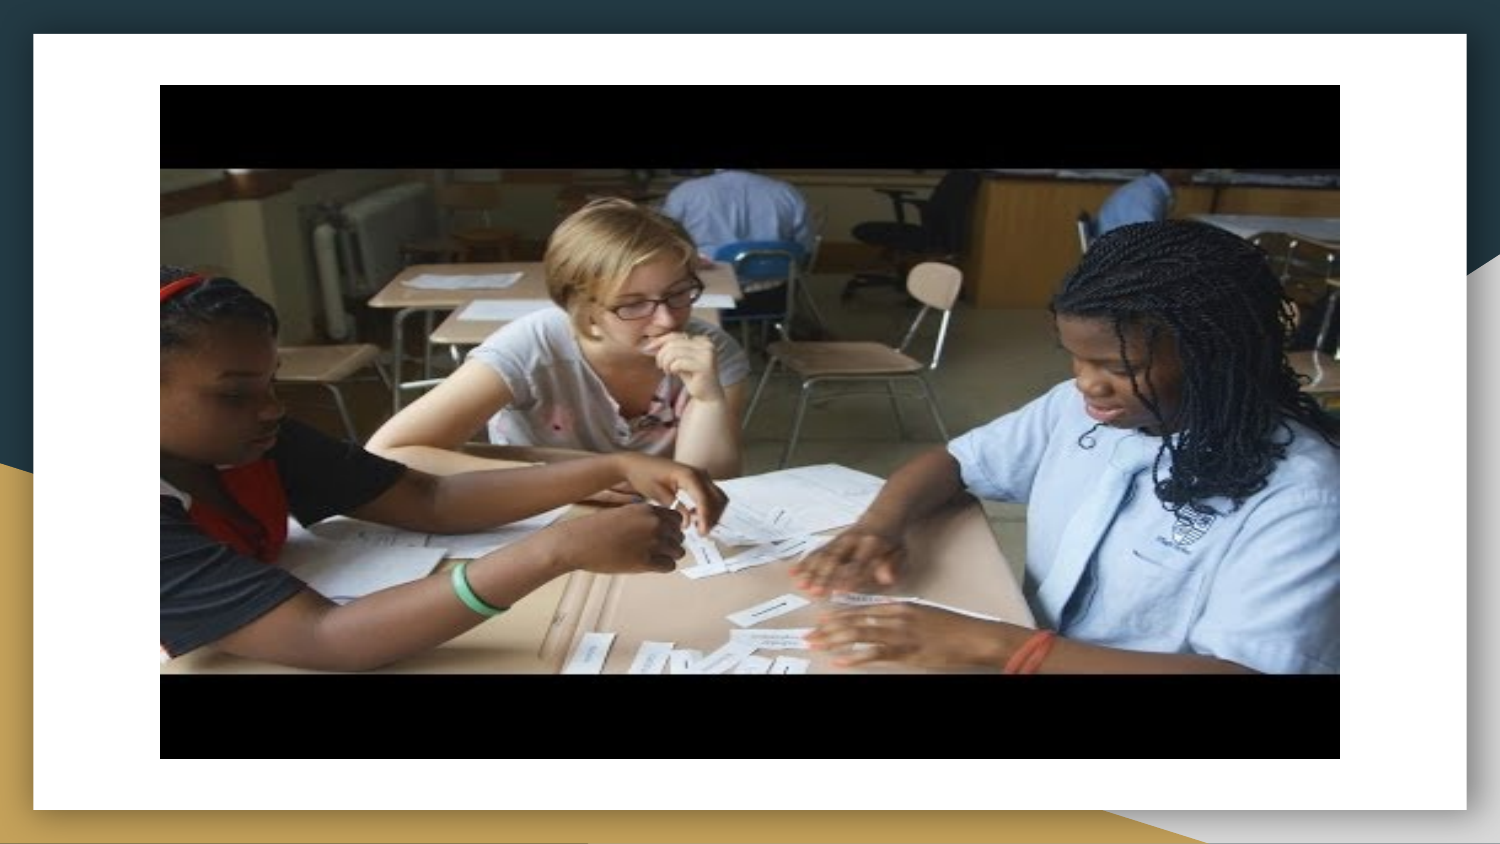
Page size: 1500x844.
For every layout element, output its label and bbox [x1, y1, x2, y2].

picture [160, 85, 1340, 759]
